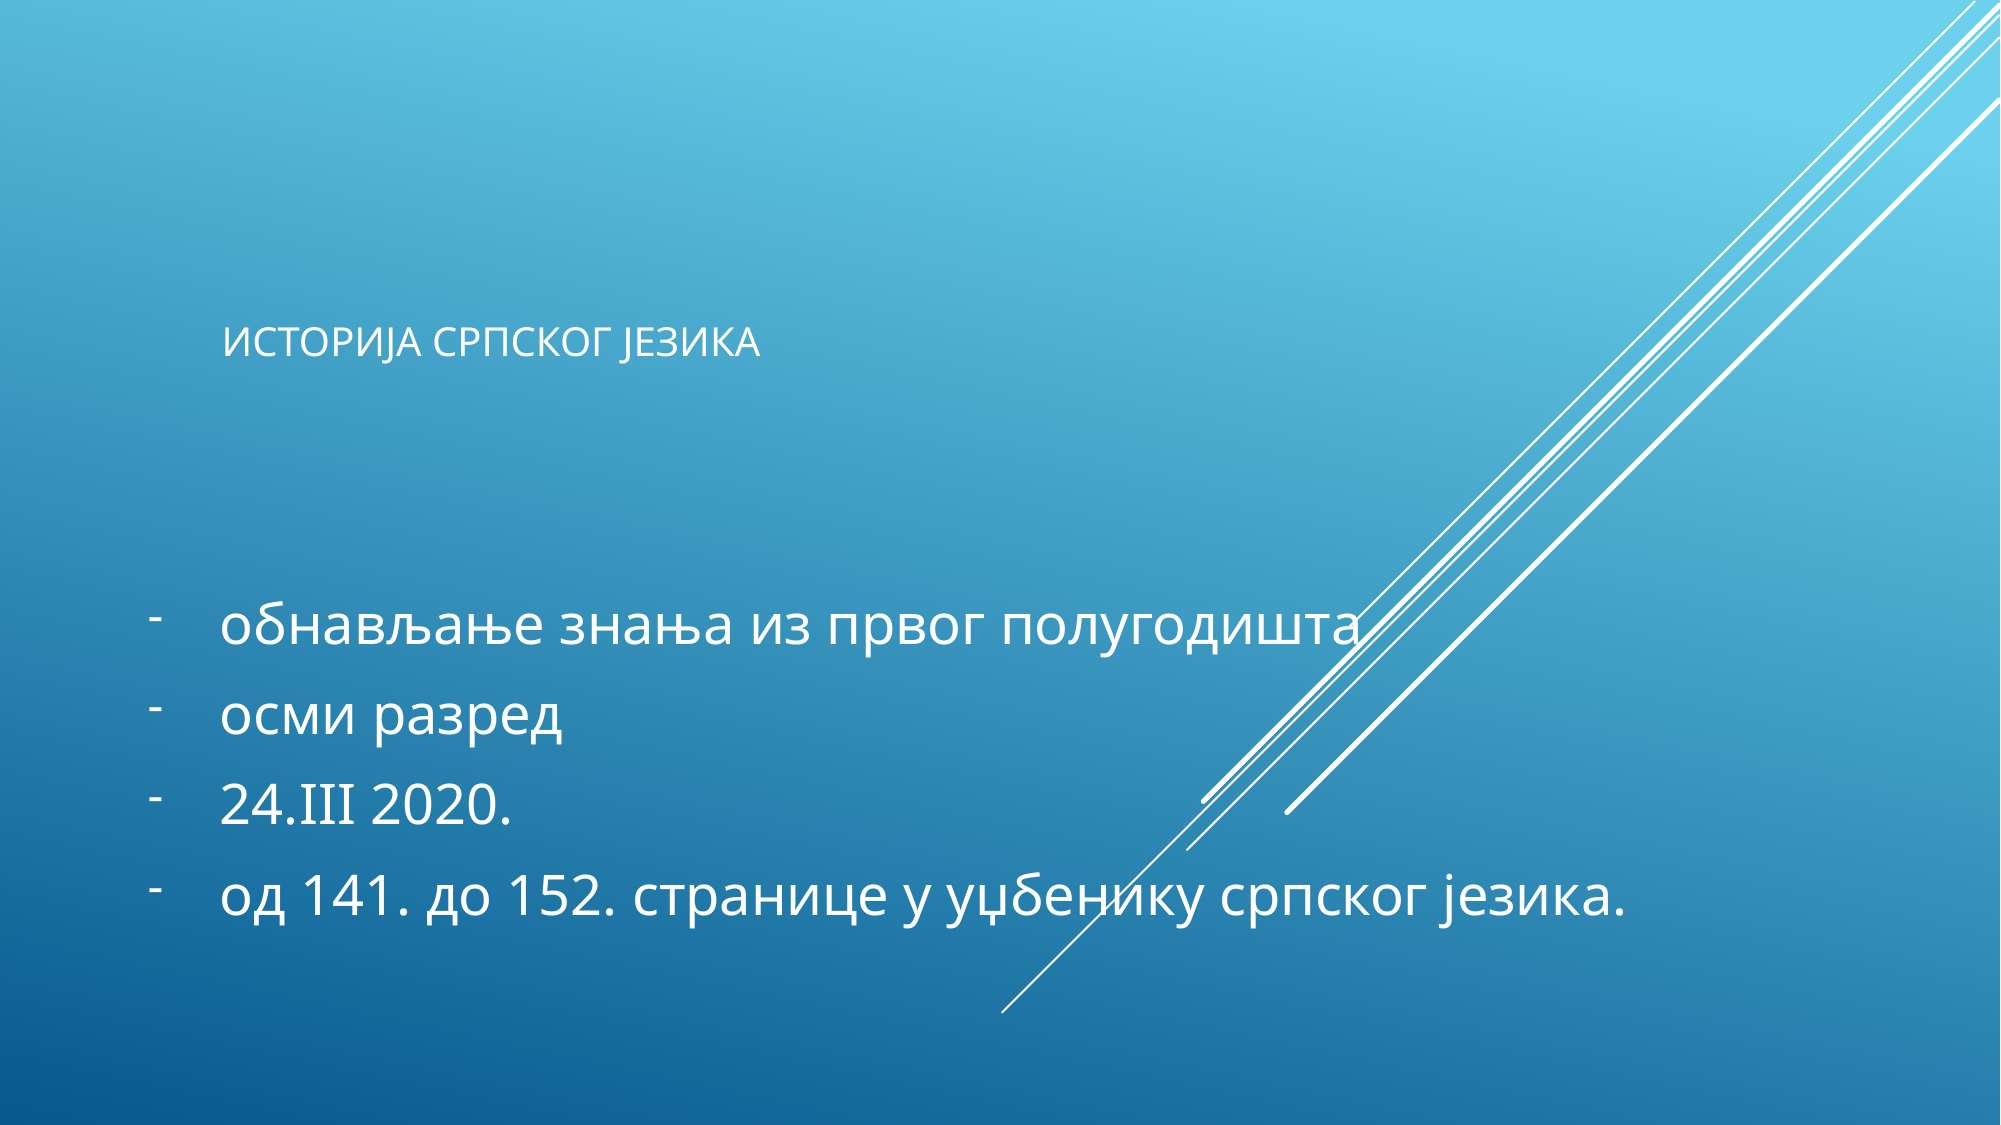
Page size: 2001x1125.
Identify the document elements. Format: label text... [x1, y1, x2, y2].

title Историја српског језика [133, 211, 1862, 372]
subtitle обнављање знања из првог полугодишта осми разред 24.III 2020. од 141. до 152. странице у уџбенику српског језика. [133, 580, 1644, 1004]
